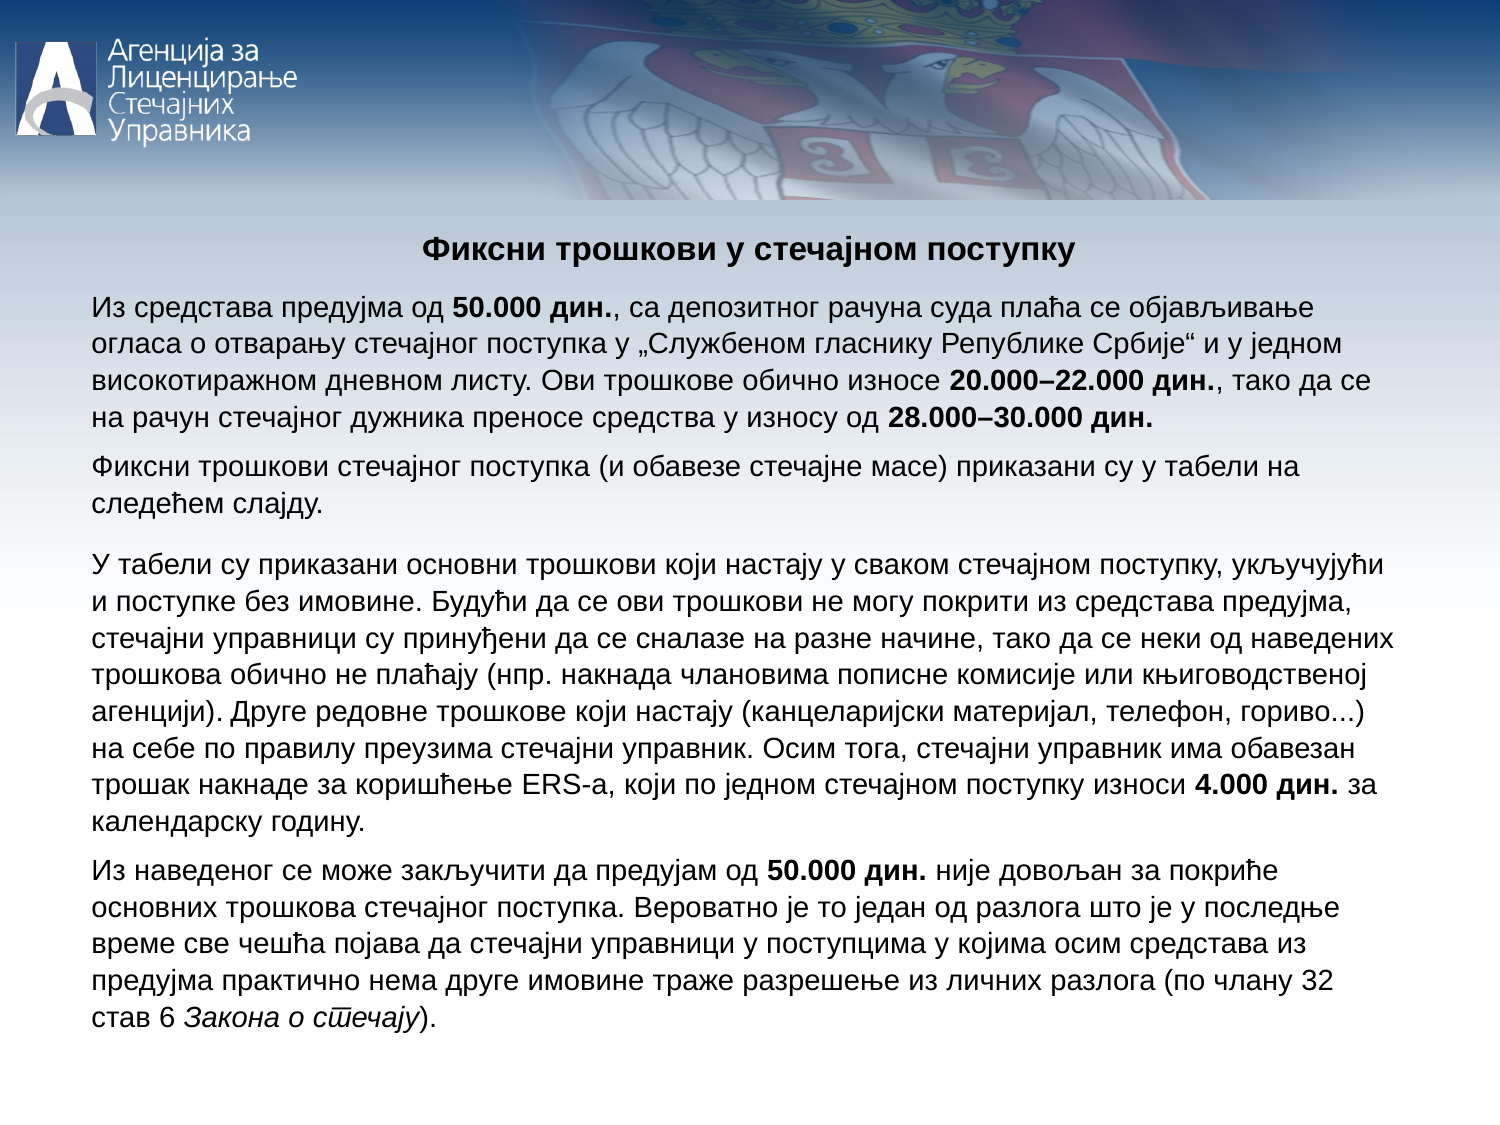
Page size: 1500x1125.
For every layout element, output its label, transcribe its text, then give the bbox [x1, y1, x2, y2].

picture [0, 0, 1500, 1113]
text_box Фиксни трошкови у стечајном поступку [74, 219, 1425, 275]
text_box Из средстава предујма од 50.000 дин., са депозитног рачуна суда плаћа се објављивање огласа о отварању стечајног поступка у „Службеном гласнику Републике Србије“ и у једном високотиражном дневном листу. Ови трошкове обично износе 20.000–22.000 дин., тако да се на рачун стечајног дужника преносе средства у износу од 28.000–30.000 дин. Фиксни трошкови стечајног поступка (и обавезе стечајне масе) приказани су у табели на следећем слајду. У табели су приказани основни трошкови који настају у сваком стечајном поступку, укључујући и поступке без имовине. Будући да се ови трошкови не могу покрити из средстава предујма, стечајни управници су принуђени да се сналазе на разне начине, тако да се неки од наведених трошкова обично не плаћају (нпр. накнада члановима пописне комисије или књиговодственој агенцији). Друге редовне трошкове који настају (канцеларијски материјал, телефон, гориво...) на себе по правилу преузима стечајни управник. Осим тога, стечајни управник има обавезан трошак накнаде за коришћење ERS-а, који по једном стечајном поступку износи 4.000 дин. за календарску годину. Из наведеног се може закључити да предујам од 50.000 дин. није довољан за покриће основних трошкова стечајног поступка. Вероватно је то један од разлога што је у последње време све чешћа појава да стечајни управници у поступцима у којима осим средстава из предујма практично нема друге имовине траже разрешење из личних разлога (по члану 32 став 6 Закона о стечају). [76, 278, 1417, 1041]
